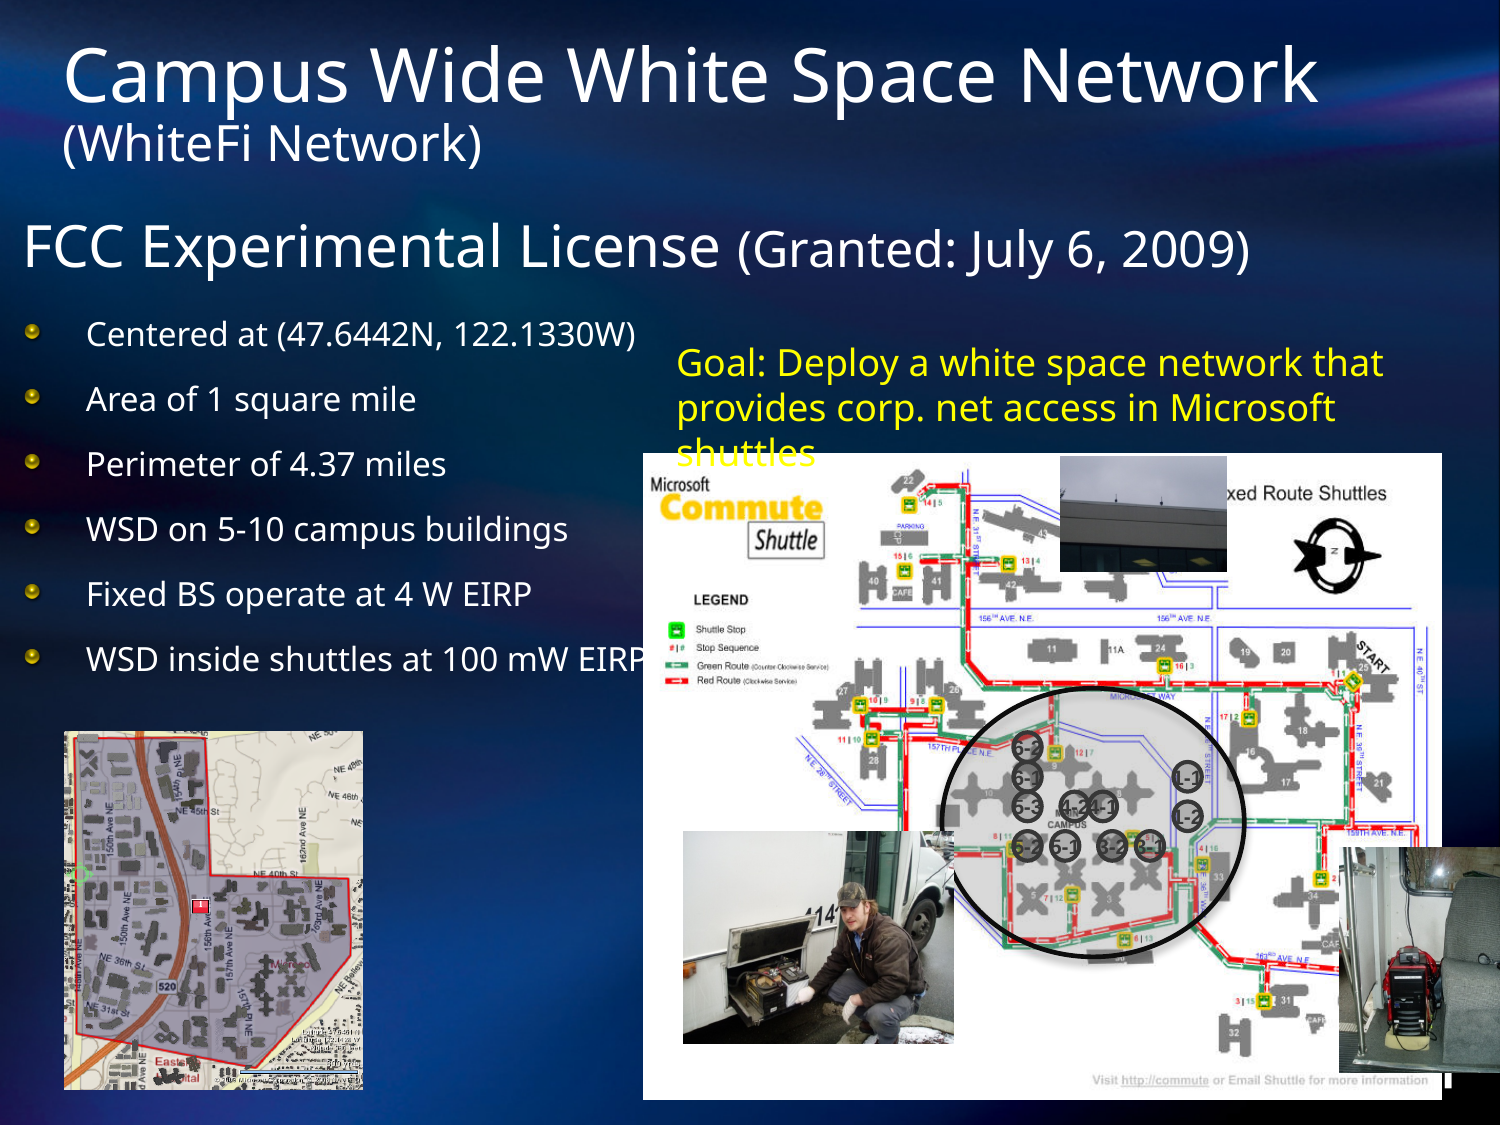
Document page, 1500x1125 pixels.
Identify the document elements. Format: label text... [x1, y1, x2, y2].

list FCC Experimental License (Granted: July 6, 2009) Centered at (47.6442N, 122.1330W) Area of 1 square mile Perimeter of 4.37 miles WSD on 5-10 campus buildings Fixed BS operate at 4 W EIRP WSD inside shuttles at 100 mW EIRP [22, 217, 1288, 988]
text_box Goal: Deploy a white space network that provides corp. net access in Microsoft shuttles [661, 331, 1475, 453]
picture [0, 0, 1500, 1125]
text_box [642, 453, 1500, 1101]
title Campus Wide White Space Network (WhiteFi Network) [62, 37, 1438, 175]
